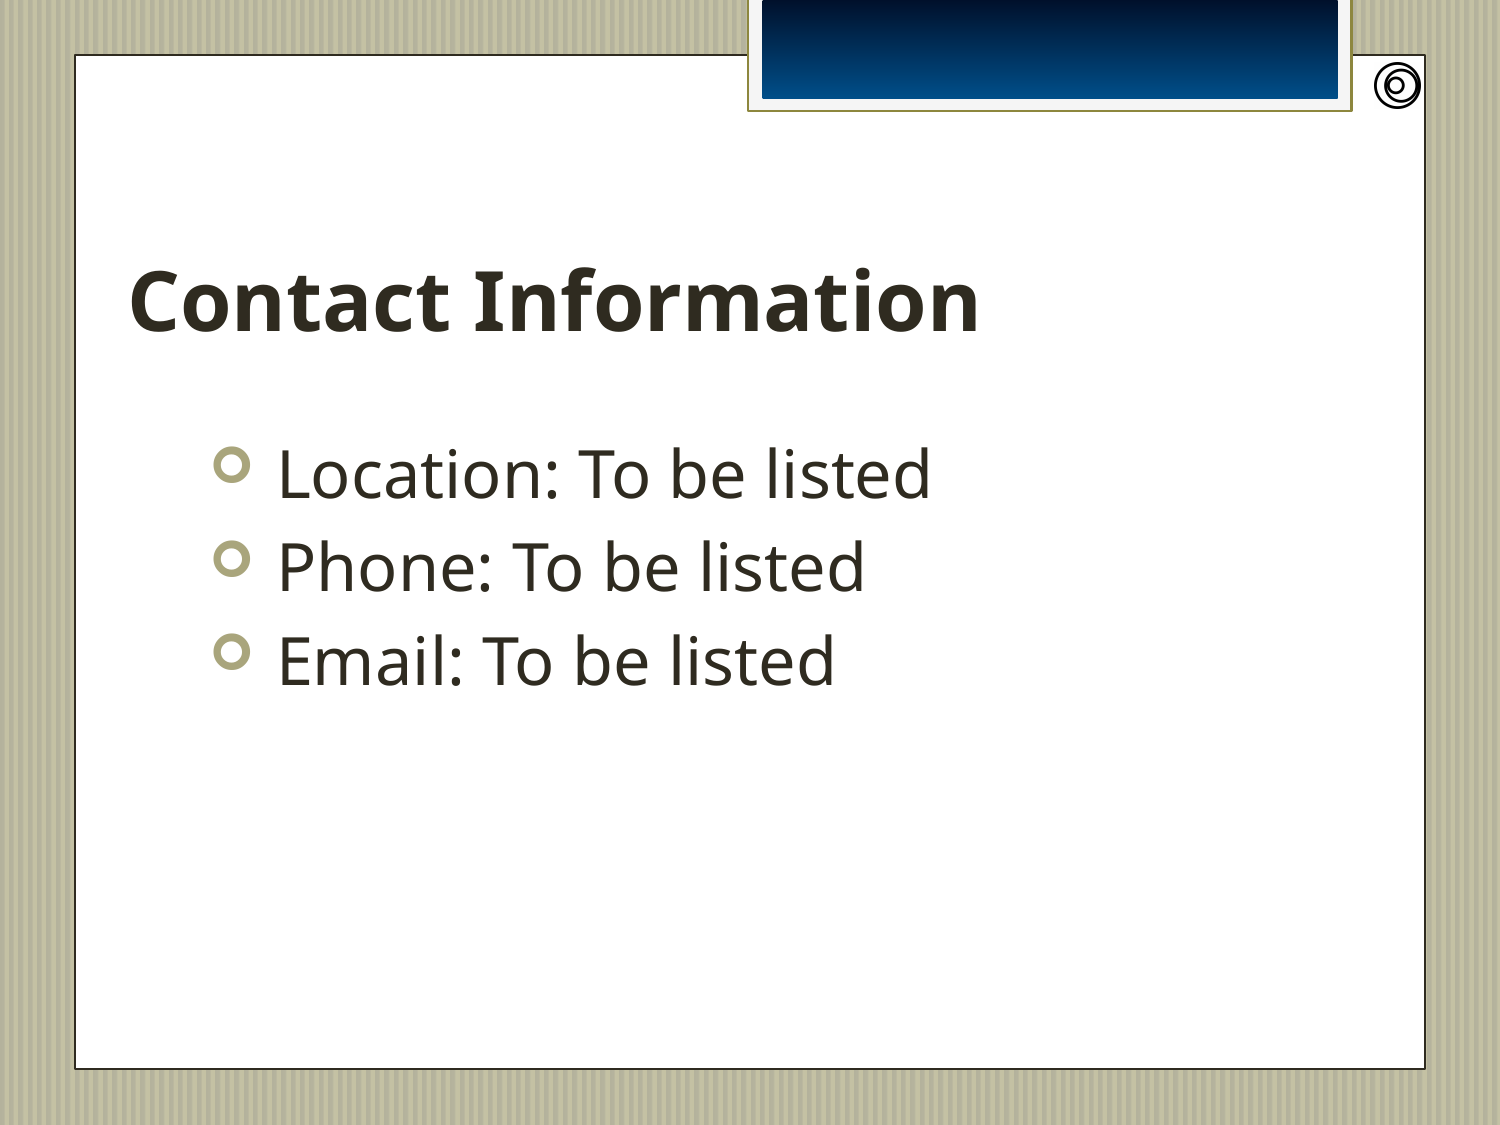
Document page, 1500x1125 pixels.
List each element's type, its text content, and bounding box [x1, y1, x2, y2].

picture [1374, 62, 1421, 109]
list Location: To be listed Phone: To be listed Email: To be listed [175, 424, 1288, 1000]
title Contact Information [112, 168, 1265, 357]
